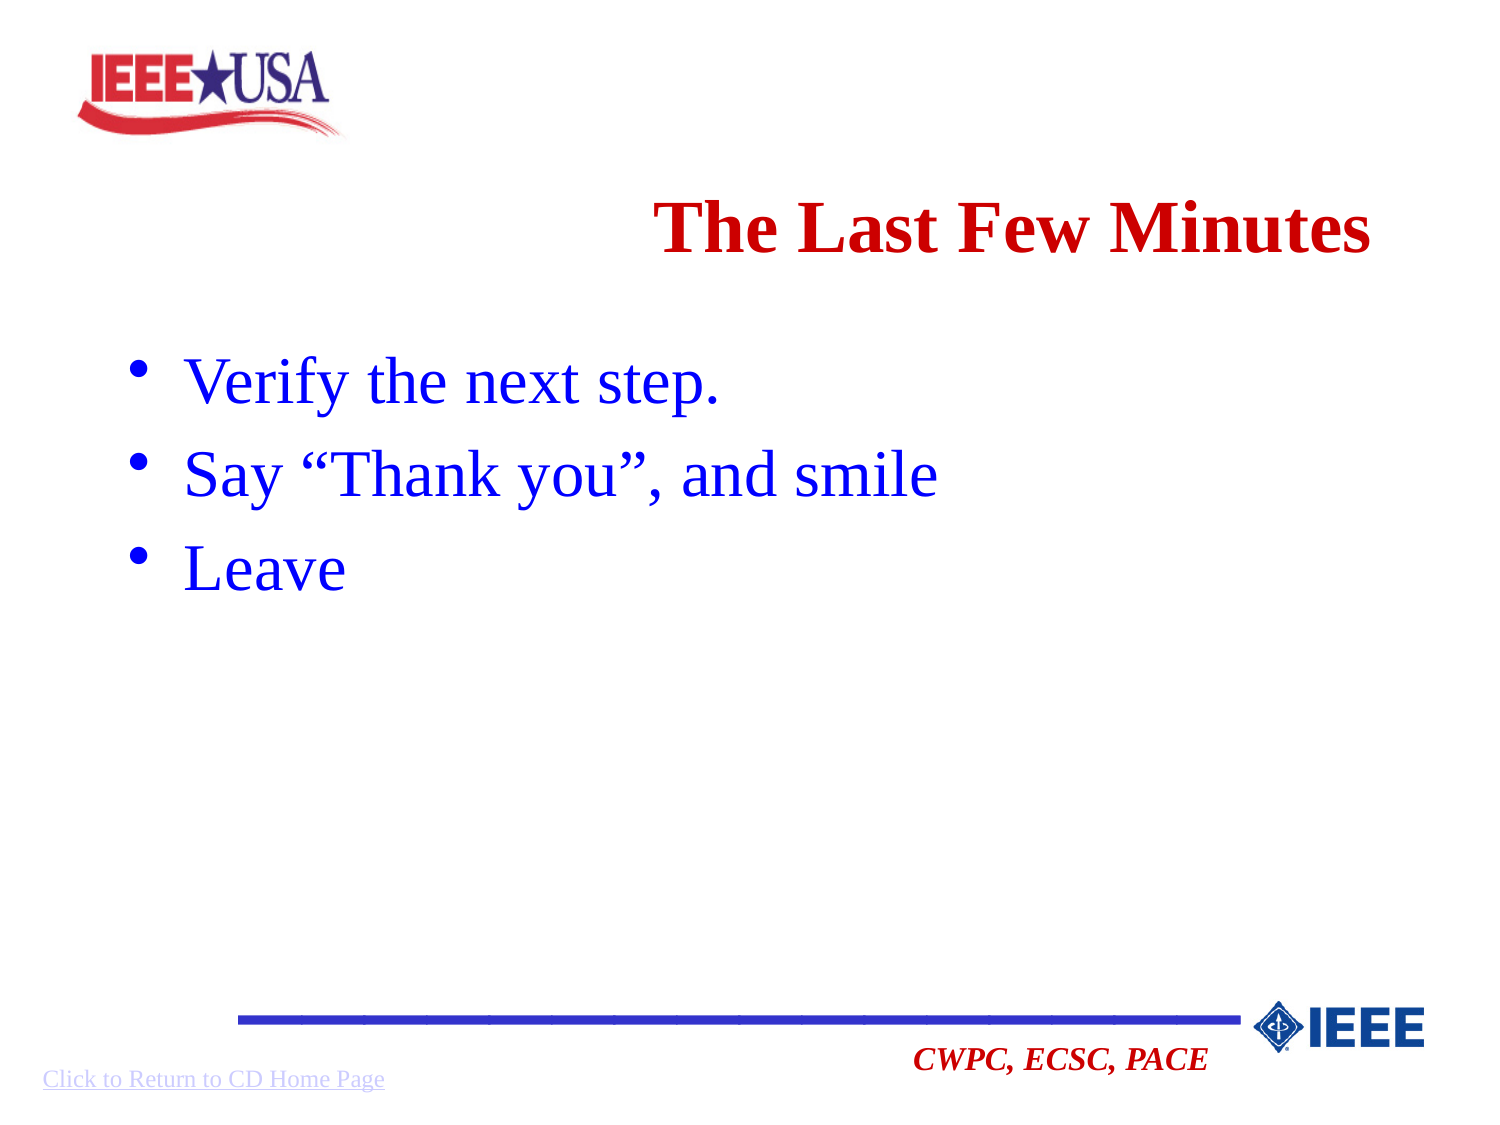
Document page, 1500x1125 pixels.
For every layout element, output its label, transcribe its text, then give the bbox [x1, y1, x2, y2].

list Verify the next step. Say “Thank you”, and smile Leave [112, 329, 1388, 616]
picture [1250, 999, 1425, 1054]
title The Last Few Minutes [350, 169, 1388, 275]
picture [62, 24, 350, 166]
